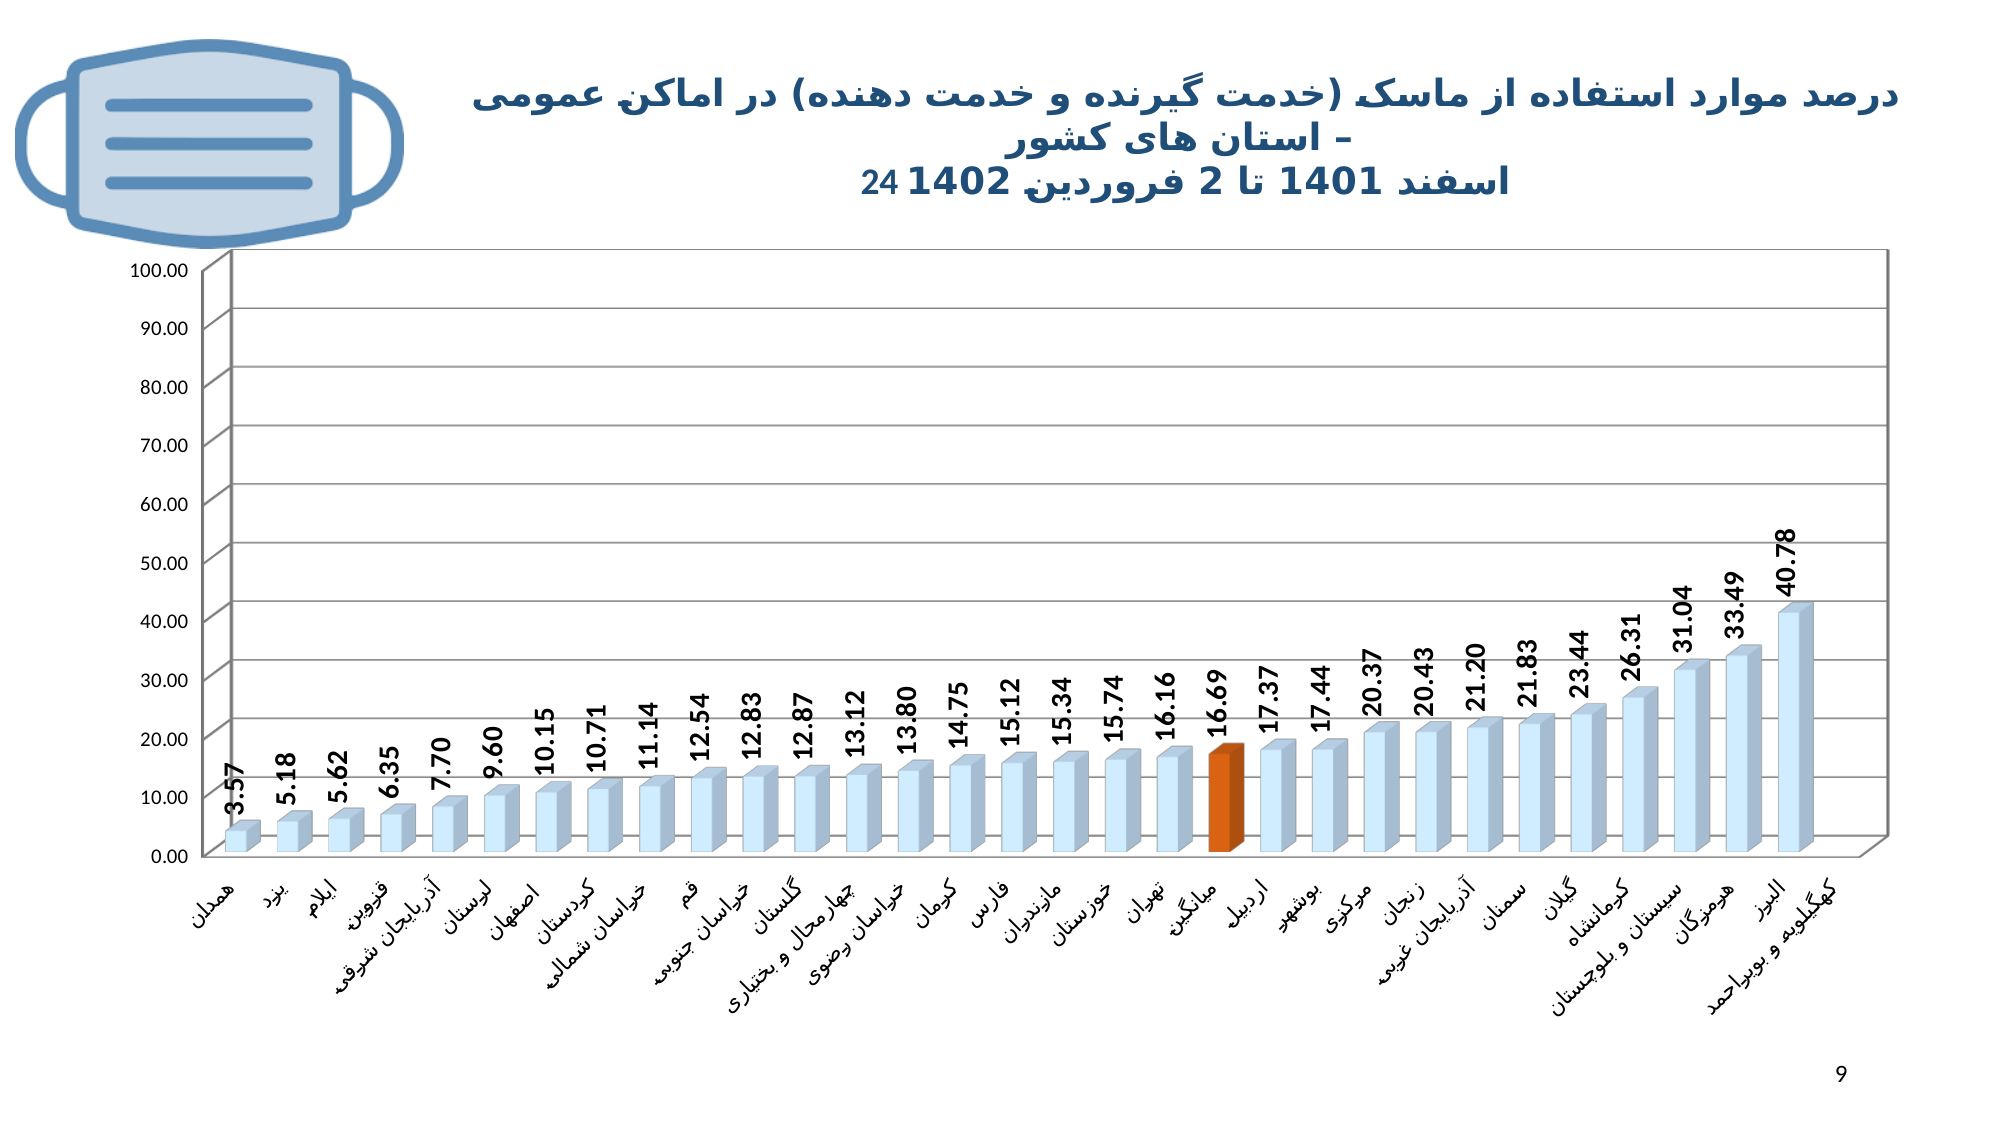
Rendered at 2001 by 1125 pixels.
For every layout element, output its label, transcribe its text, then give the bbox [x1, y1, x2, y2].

picture [15, 39, 404, 249]
chart [92, 46, 1926, 1044]
slide_number 9 [1412, 1044, 1863, 1103]
